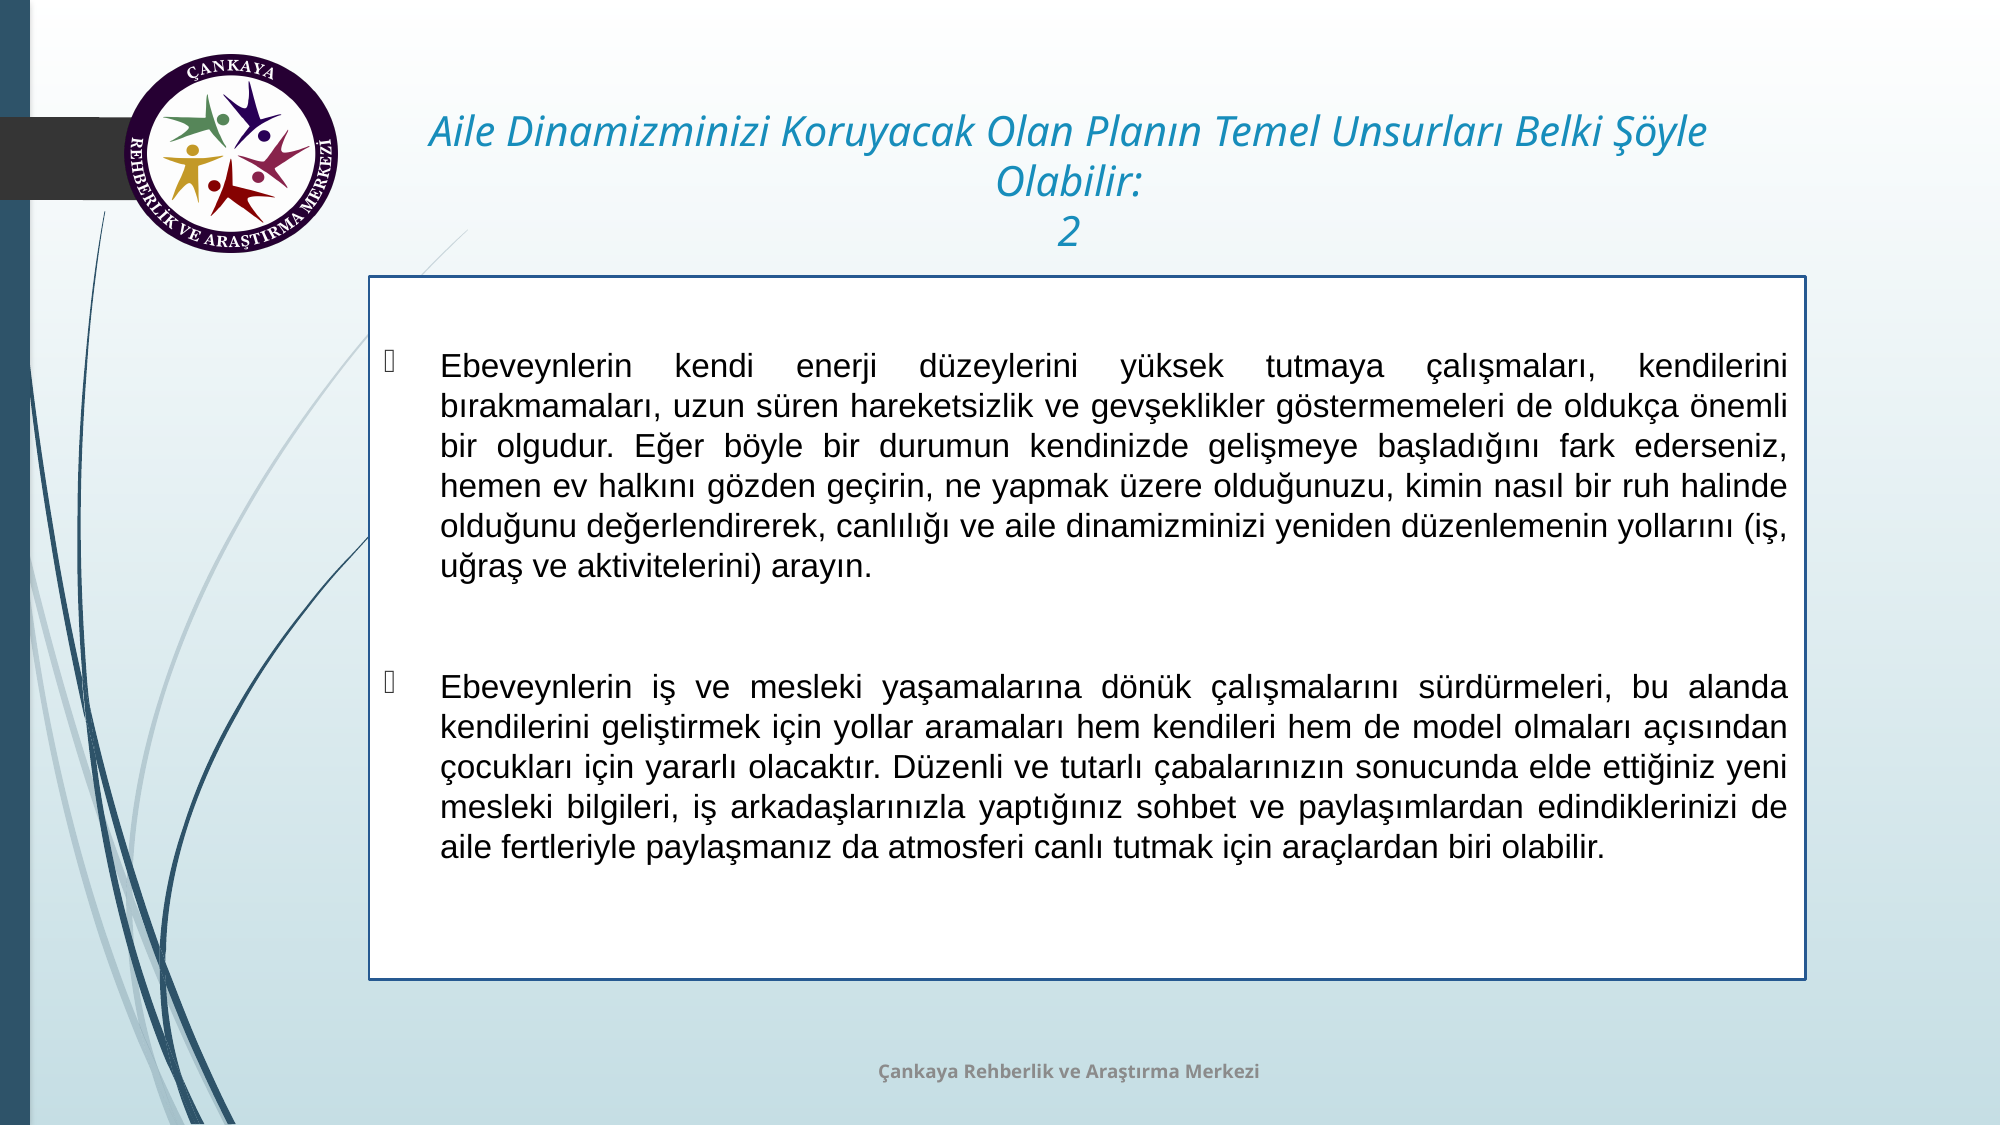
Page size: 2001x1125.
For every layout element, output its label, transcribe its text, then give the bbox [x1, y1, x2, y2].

picture [124, 54, 338, 254]
footer Çankaya Rehberlik ve Araştırma Merkezi [443, 1040, 1694, 1101]
title Aile Dinamizminizi Koruyacak Olan Planın Temel Unsurları Belki Şöyle Olabilir: 2 [368, 96, 1769, 275]
list Ebeveynlerin kendi enerji düzeylerini yüksek tutmaya çalışmaları, kendilerini bırakmamaları, uzun süren hareketsizlik ve gevşeklikler göstermemeleri de oldukça önemli bir olgudur. Eğer böyle bir durumun kendinizde gelişmeye başladığını fark ederseniz, hemen ev halkını gözden geçirin, ne yapmak üzere olduğunuzu, kimin nasıl bir ruh halinde olduğunu değerlendirerek, canlılığı ve aile dinamizminizi yeniden düzenlemenin yollarını (iş, uğraş ve aktivitelerini) arayın. Ebeveynlerin iş ve mesleki yaşamalarına dönük çalışmalarını sürdürmeleri, bu alanda kendilerini geliştirmek için yollar aramaları hem kendileri hem de model olmaları açısından çocukları için yararlı olacaktır. Düzenli ve tutarlı çabalarınızın sonucunda elde ettiğiniz yeni mesleki bilgileri, iş arkadaşlarınızla yaptığınız sohbet ve paylaşımlardan edindiklerinizi de aile fertleriyle paylaşmanız da atmosferi canlı tutmak için araçlardan biri olabilir. [368, 275, 1807, 981]
